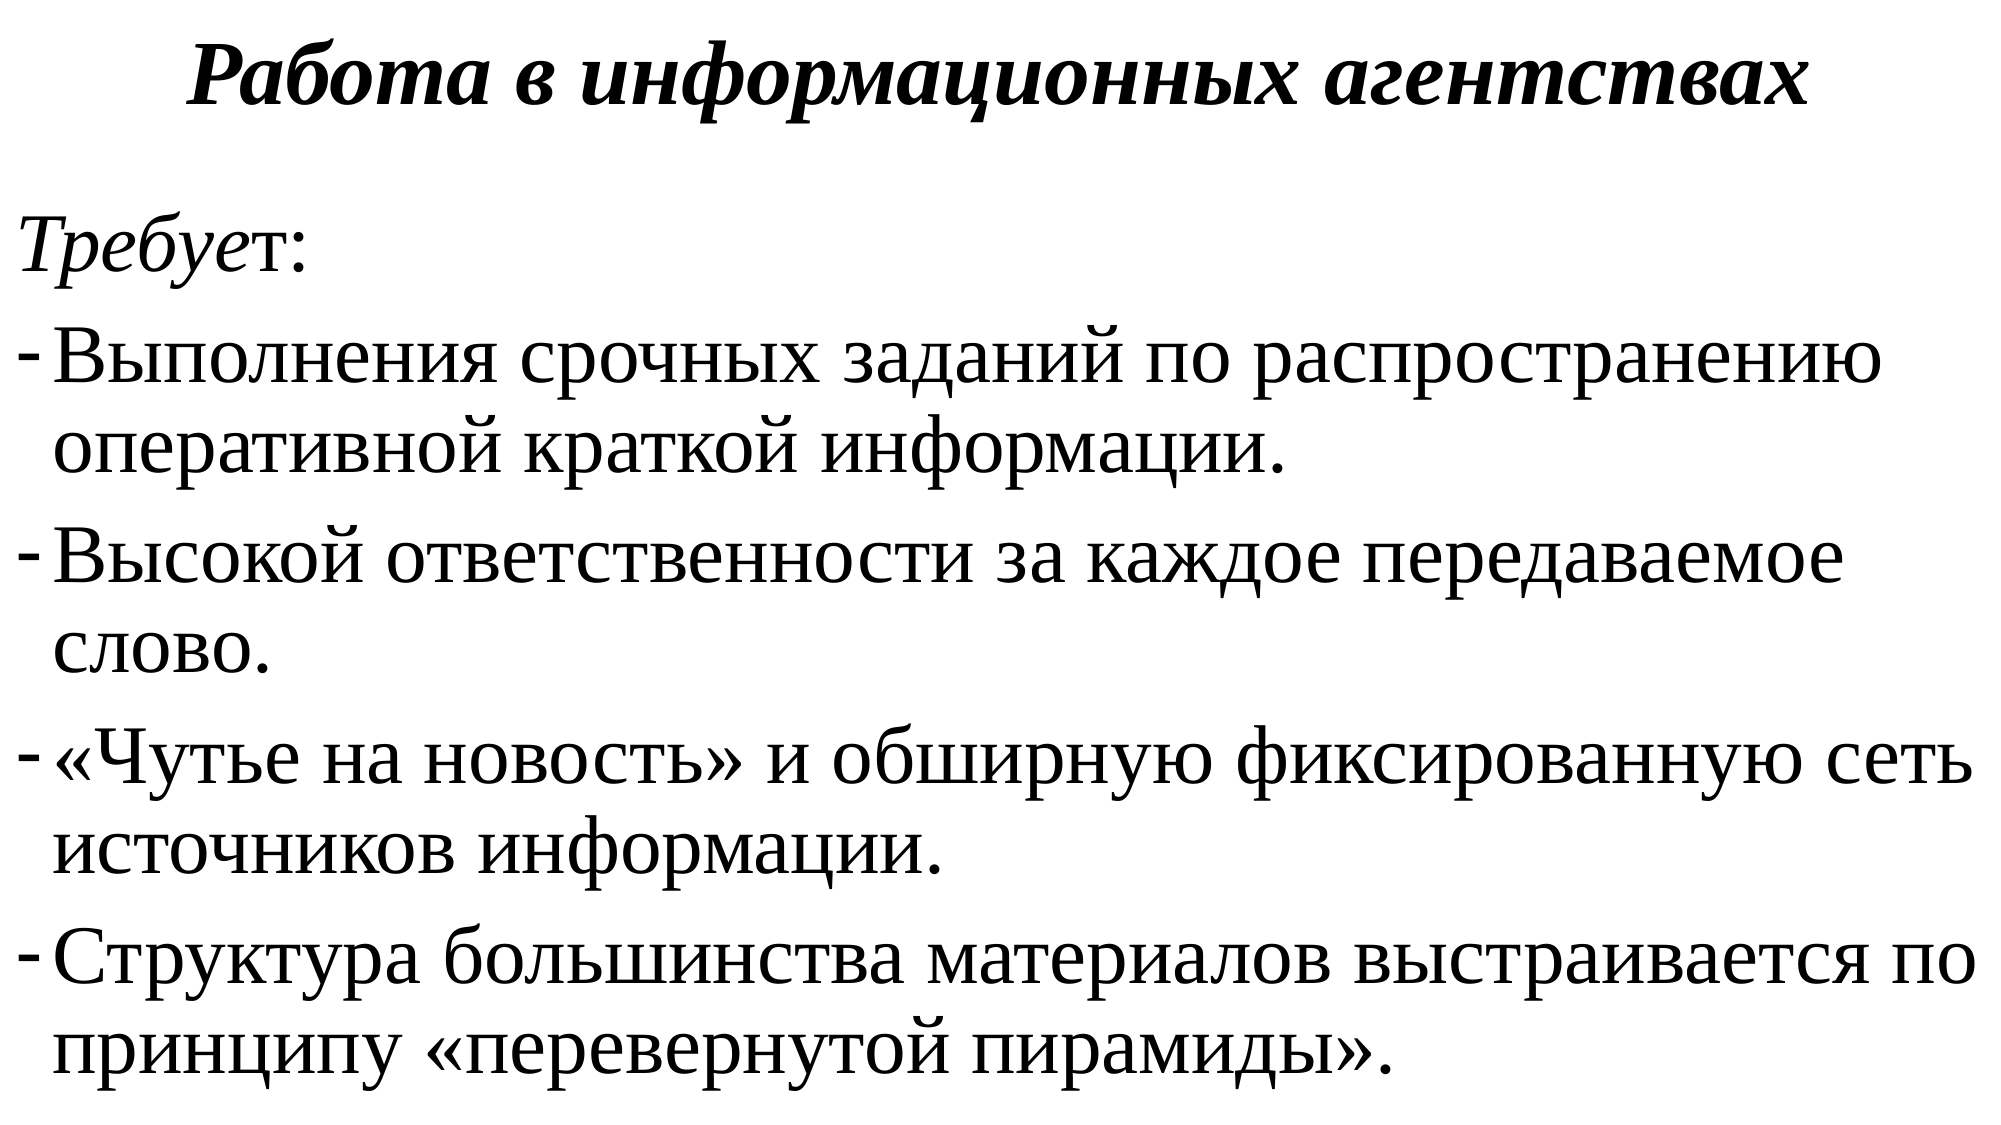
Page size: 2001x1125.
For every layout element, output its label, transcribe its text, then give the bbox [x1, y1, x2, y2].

title Работа в информационных агентствах [0, 0, 2000, 150]
list Требует: Выполнения срочных заданий по распространению оперативной краткой информации. Высокой ответственности за каждое передаваемое слово. «Чутье на новость» и обширную фиксированную сеть источников информации. Структура большинства материалов выстраивается по принципу «перевернутой пирамиды». [0, 192, 2000, 1125]
